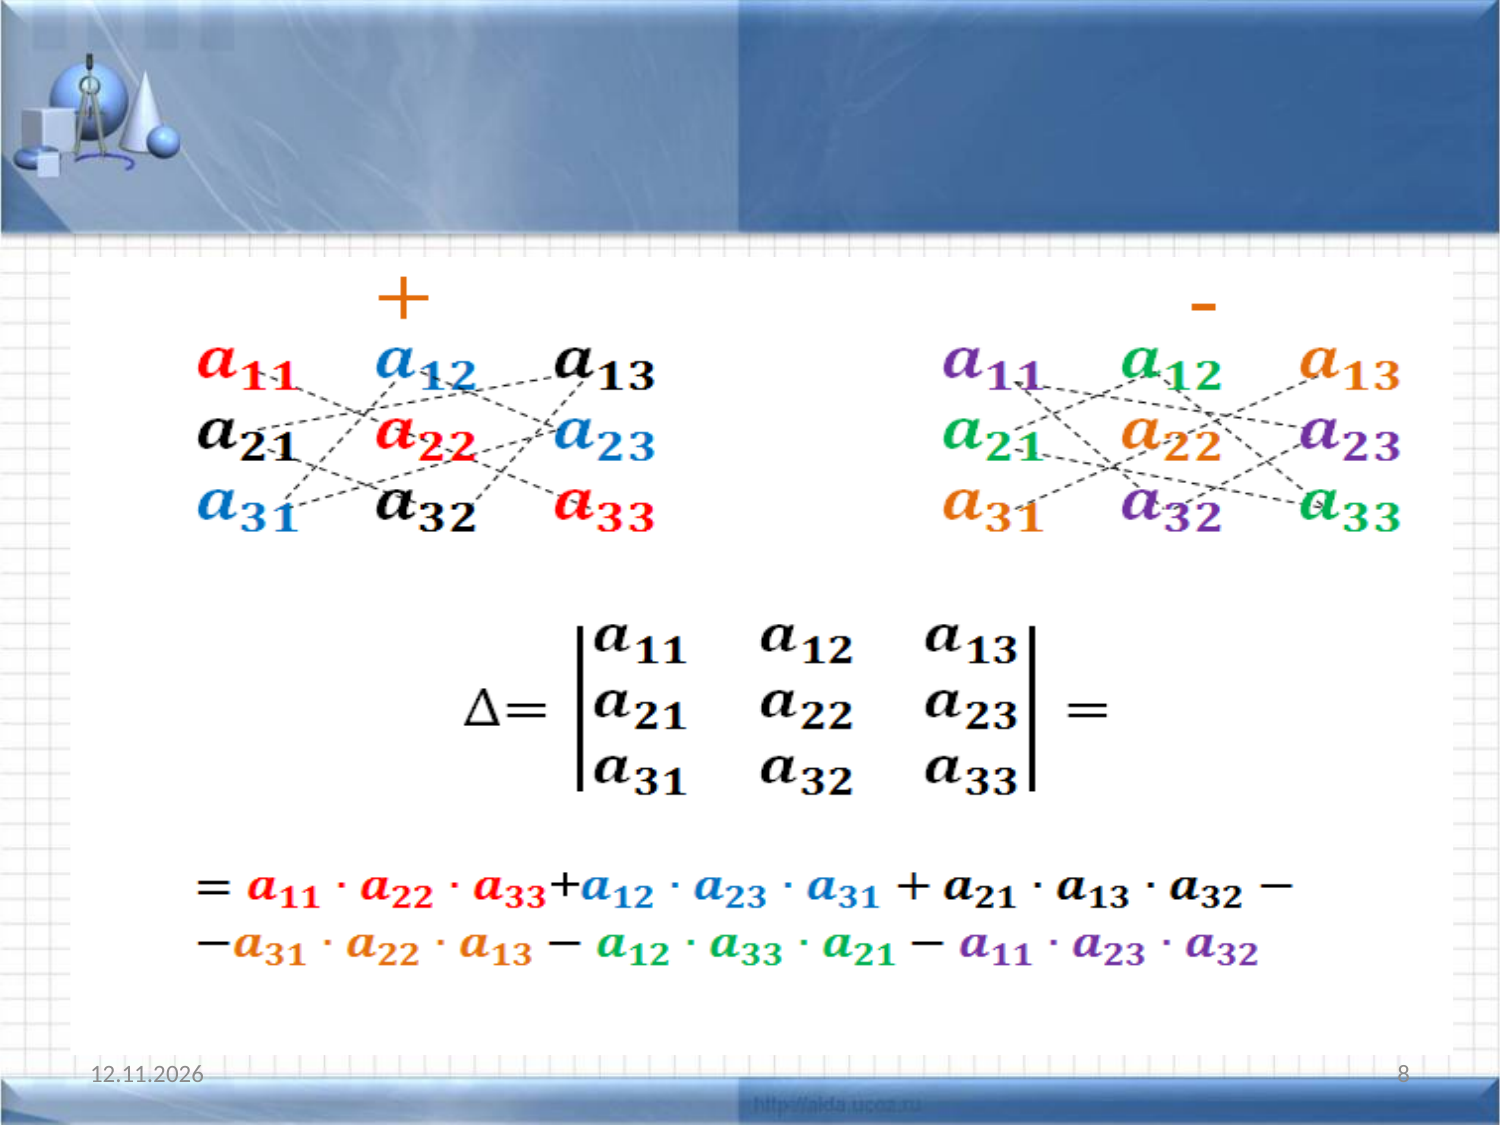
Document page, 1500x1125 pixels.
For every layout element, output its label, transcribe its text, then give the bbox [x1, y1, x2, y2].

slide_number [75, 1064, 425, 1103]
slide_number 8 [1074, 1064, 1425, 1103]
picture [0, 0, 1500, 1125]
